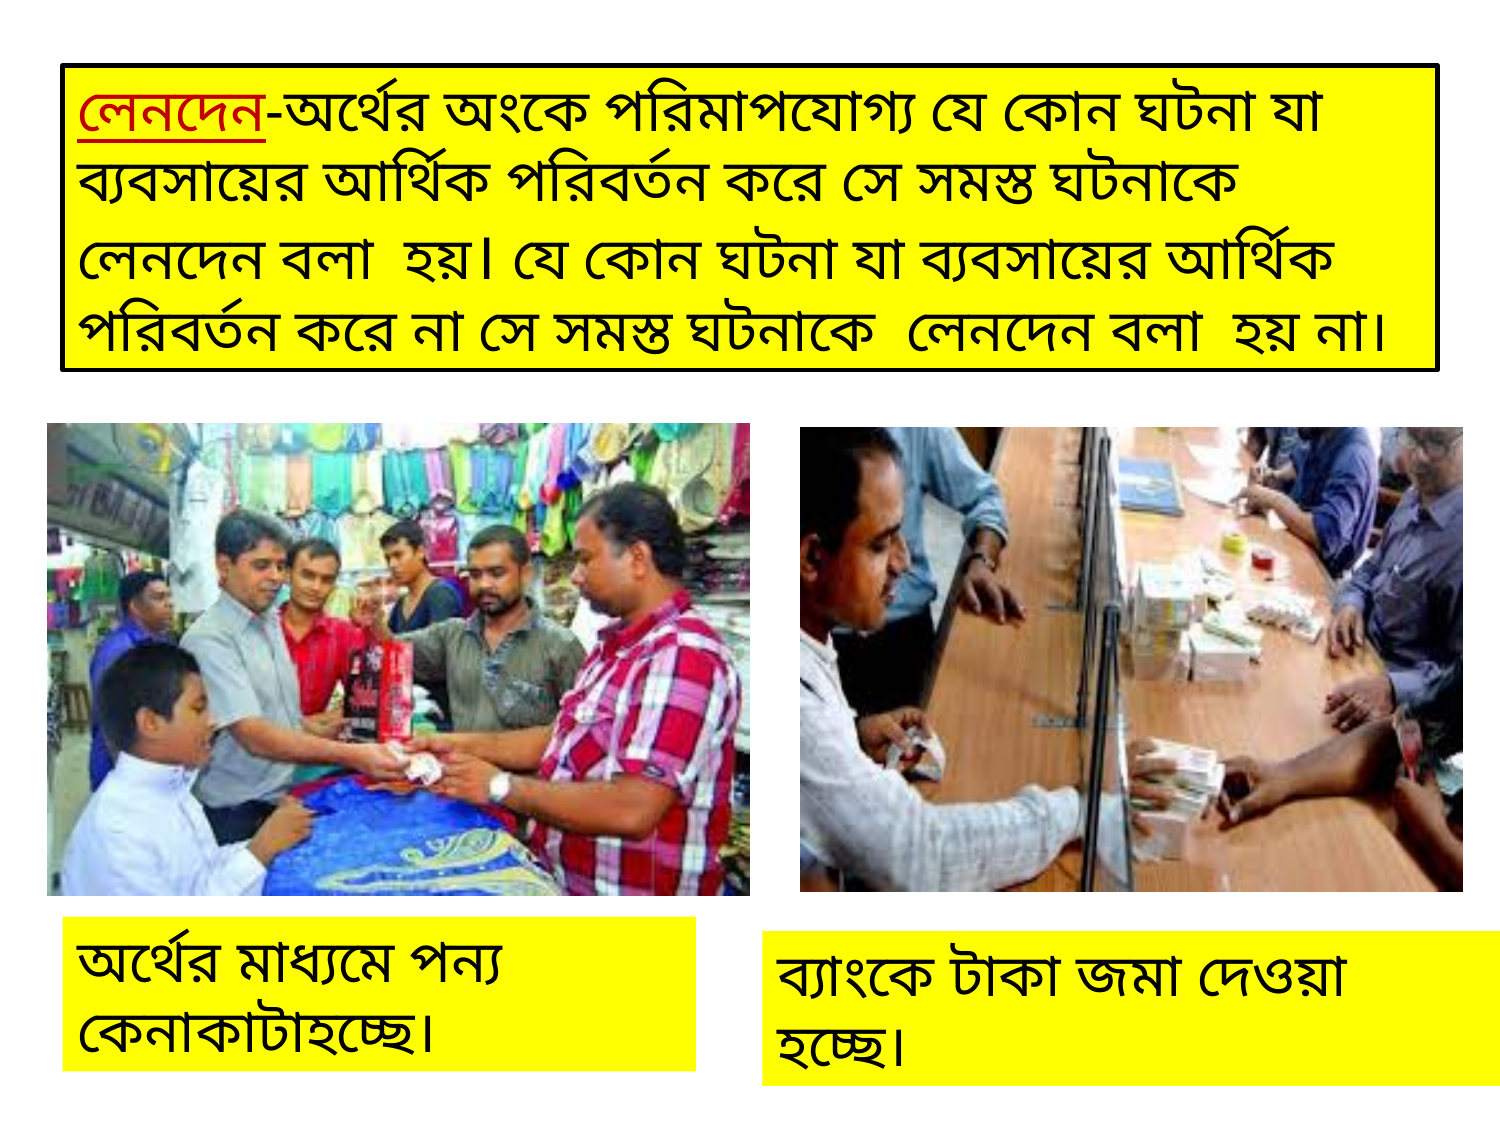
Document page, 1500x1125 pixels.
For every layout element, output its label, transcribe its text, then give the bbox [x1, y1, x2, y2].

picture [46, 423, 751, 896]
text_box ব্যাংকে টাকা জমা দেওয়া হচ্ছে। [762, 931, 1500, 1086]
picture [799, 427, 1463, 892]
text_box লেনদেন-অর্থের অংকে পরিমাপযোগ্য যে কোন ঘটনা যা ব্যবসায়ের আর্থিক পরিবর্তন করে সে সমস্ত ঘটনাকে লেনদেন বলা হয়। যে কোন ঘটনা যা ব্যবসায়ের আর্থিক পরিবর্তন করে না সে সমস্ত ঘটনাকে লেনদেন বলা হয় না। [62, 65, 1438, 371]
text_box অর্থের মাধ্যমে পন্য কেনাকাটাহচ্ছে। [62, 916, 696, 1072]
